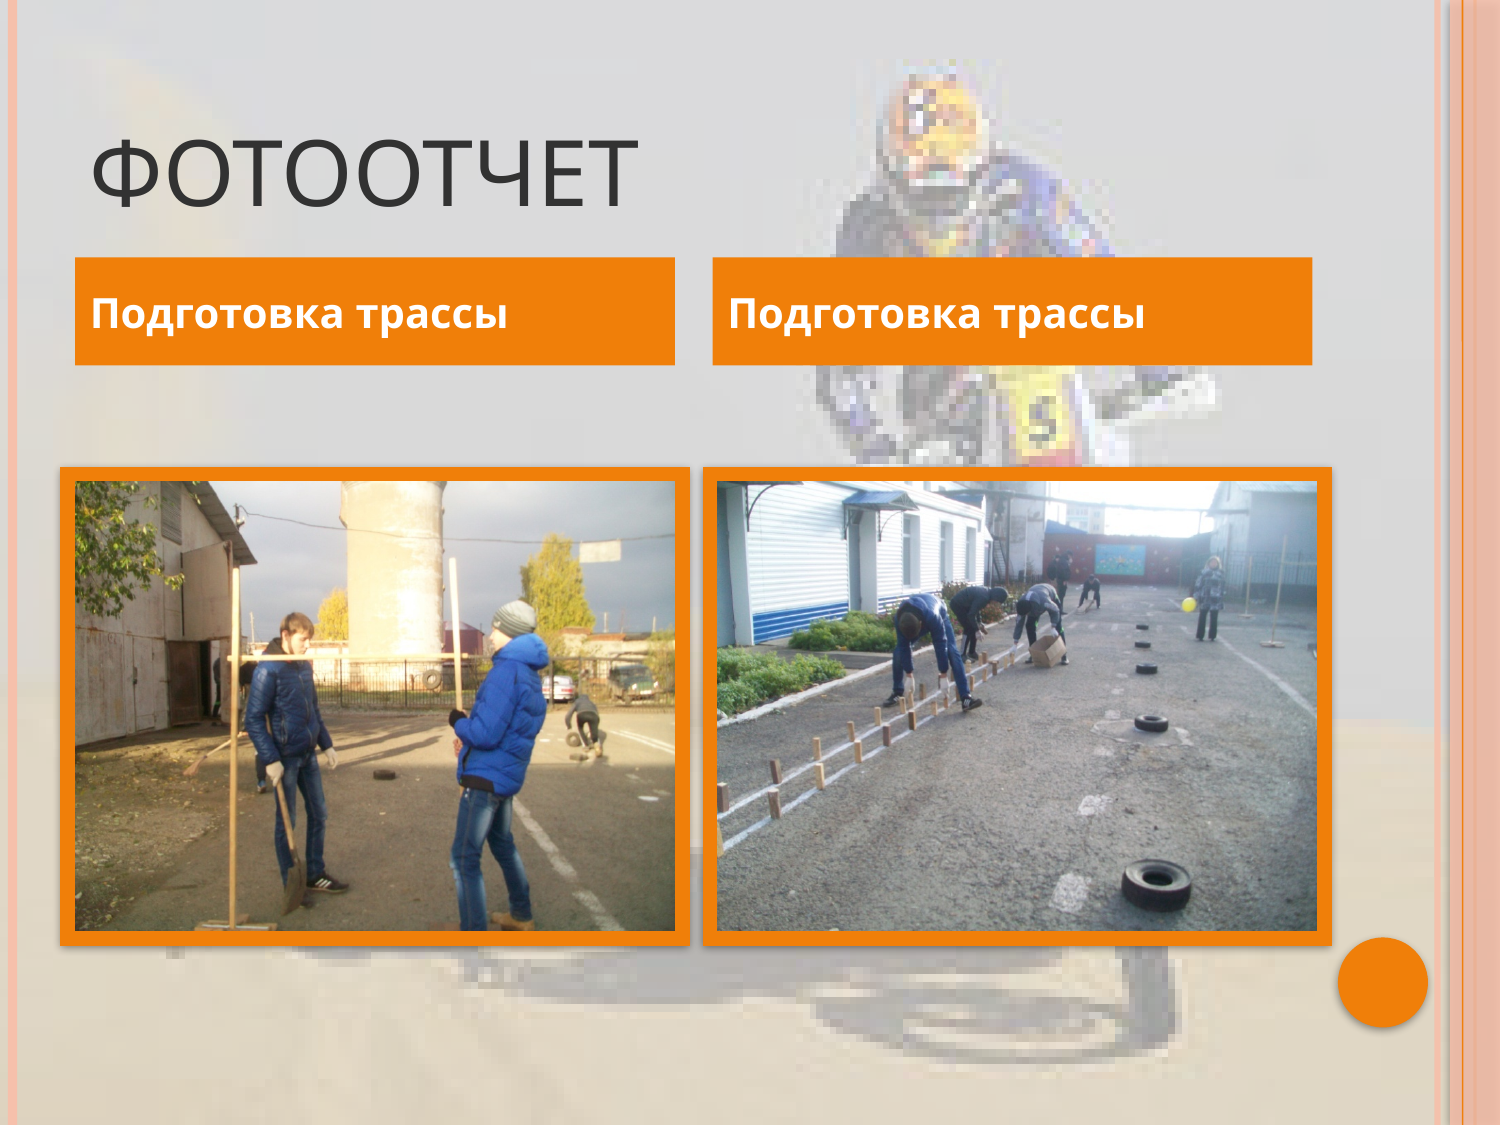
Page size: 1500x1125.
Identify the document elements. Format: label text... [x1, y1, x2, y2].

list Подготовка трассы [75, 257, 675, 366]
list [716, 480, 1318, 932]
list Подготовка трассы [712, 257, 1313, 366]
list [74, 480, 676, 932]
title Фотоотчет [75, 44, 1313, 233]
